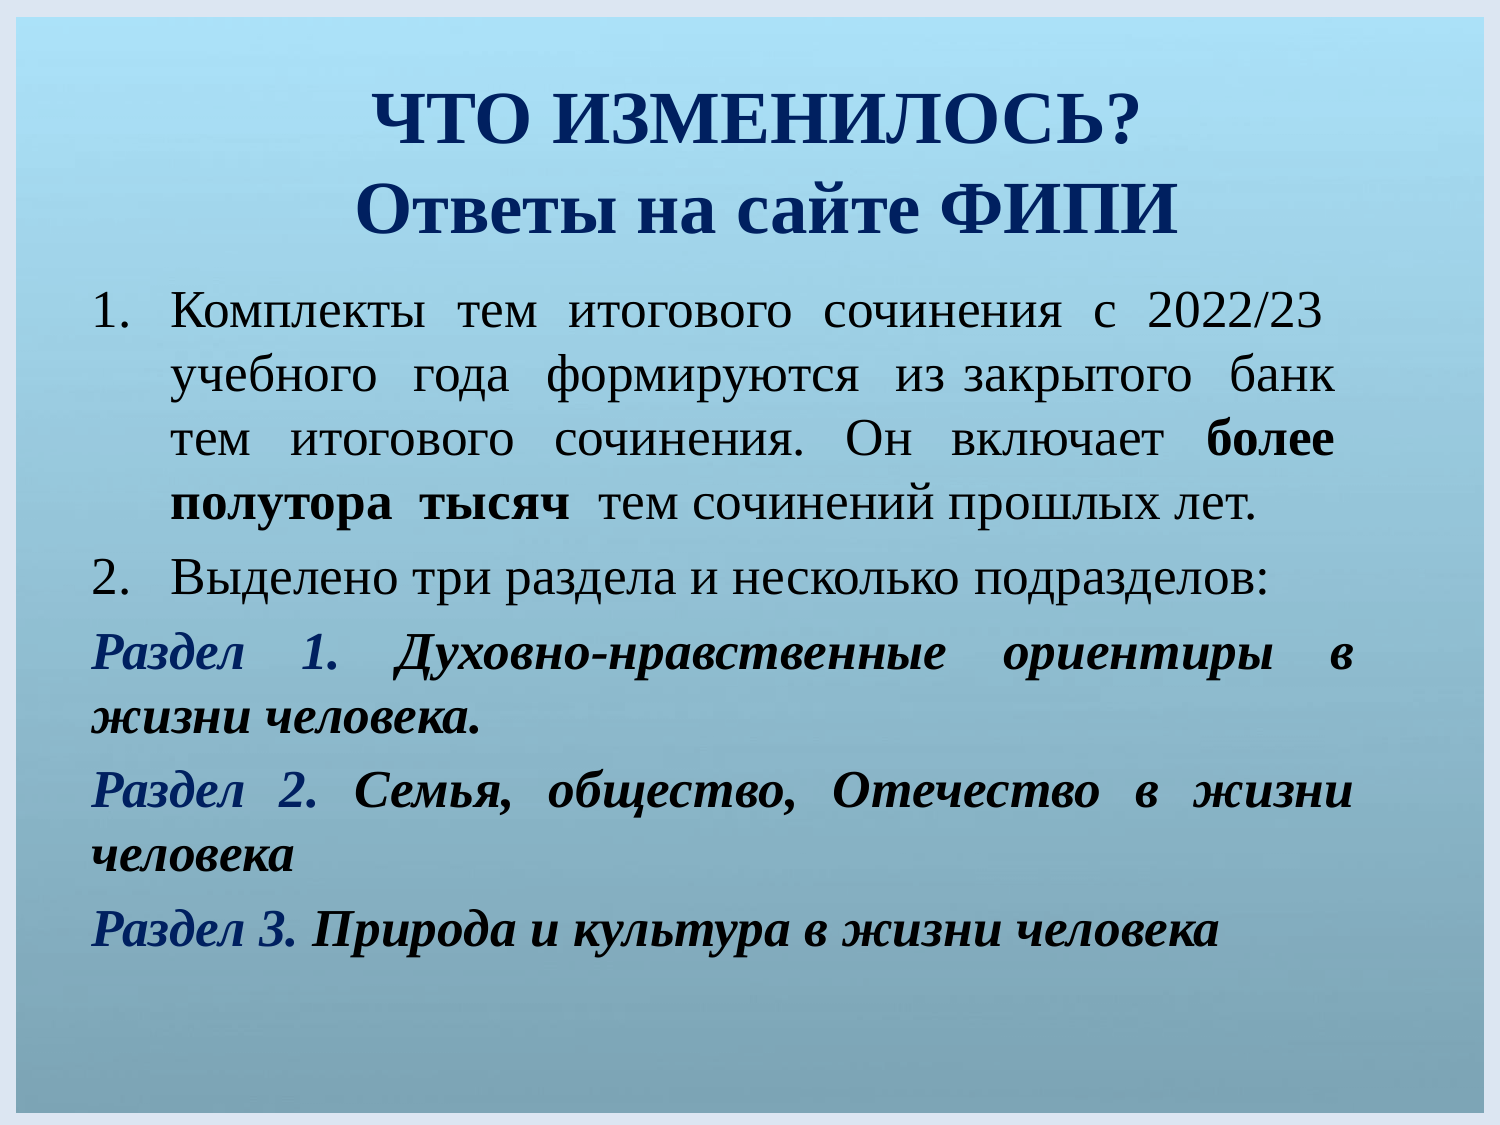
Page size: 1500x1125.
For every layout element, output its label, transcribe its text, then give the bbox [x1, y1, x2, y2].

list Комплекты тем итогового сочинения с 2022/23 учебного года формируются из закрытого банк тем итогового сочинения. Он включает более полутора тысяч тем сочинений прошлых лет. Выделено три раздела и несколько подразделов: Раздел 1. Духовно-нравственные ориентиры в жизни человека. Раздел 2. Семья, общество, Отечество в жизни человека Раздел 3. Природа и культура в жизни человека [76, 266, 1371, 981]
title ЧТО ИЗМЕНИЛОСЬ? Ответы на сайте ФИПИ [192, 49, 1323, 266]
